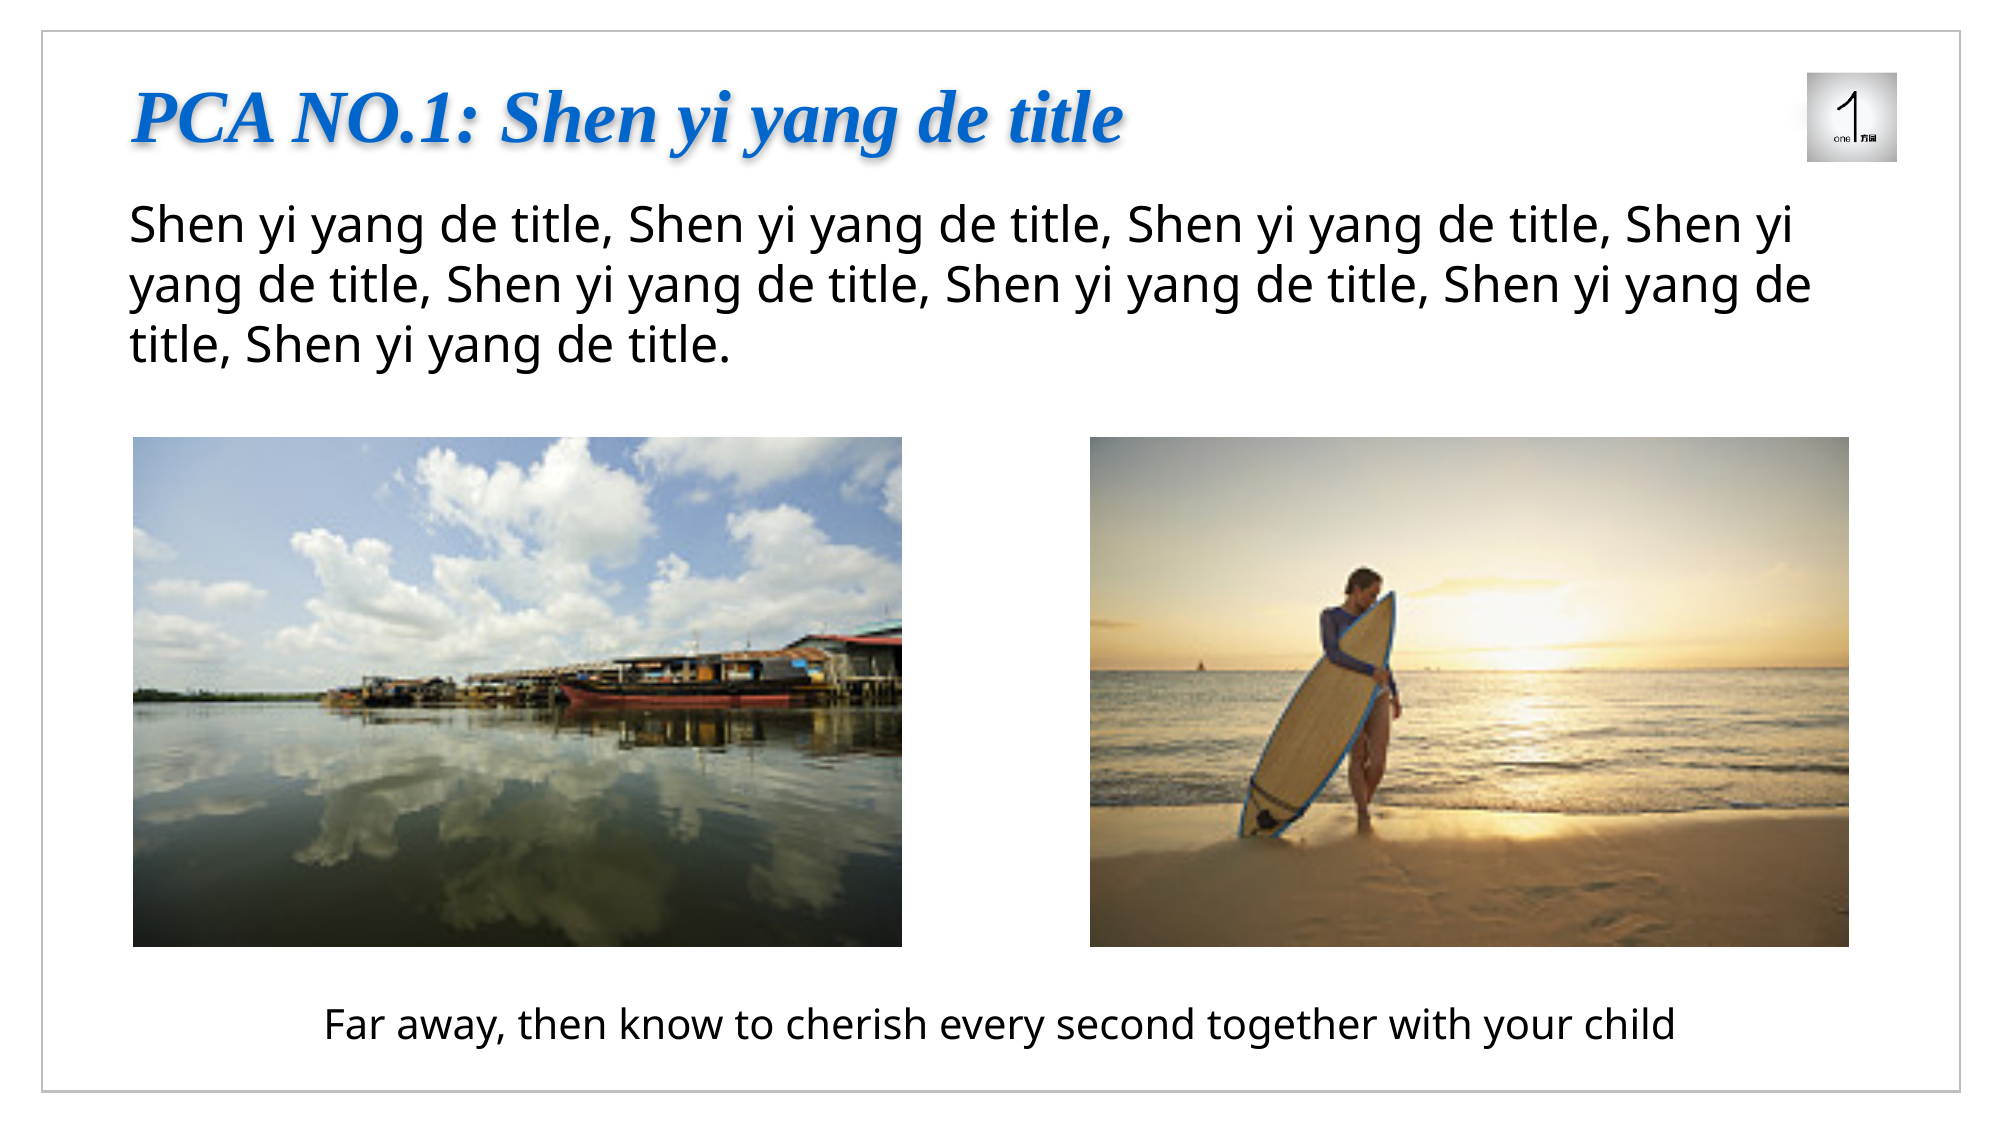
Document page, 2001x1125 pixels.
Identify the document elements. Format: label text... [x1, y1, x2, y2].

picture [1090, 437, 1849, 947]
text_box Far away, then know to cherish every second together with your child [308, 990, 1692, 1056]
text_box Shen yi yang de title, Shen yi yang de title, Shen yi yang de title, Shen yi yang de title, Shen yi yang de title, Shen yi yang de title, Shen yi yang de title, Shen yi yang de title. [114, 185, 1886, 381]
picture [1807, 72, 1897, 162]
text_box PCA NO.1: Shen yi yang de title [116, 59, 1141, 165]
picture [133, 437, 902, 947]
